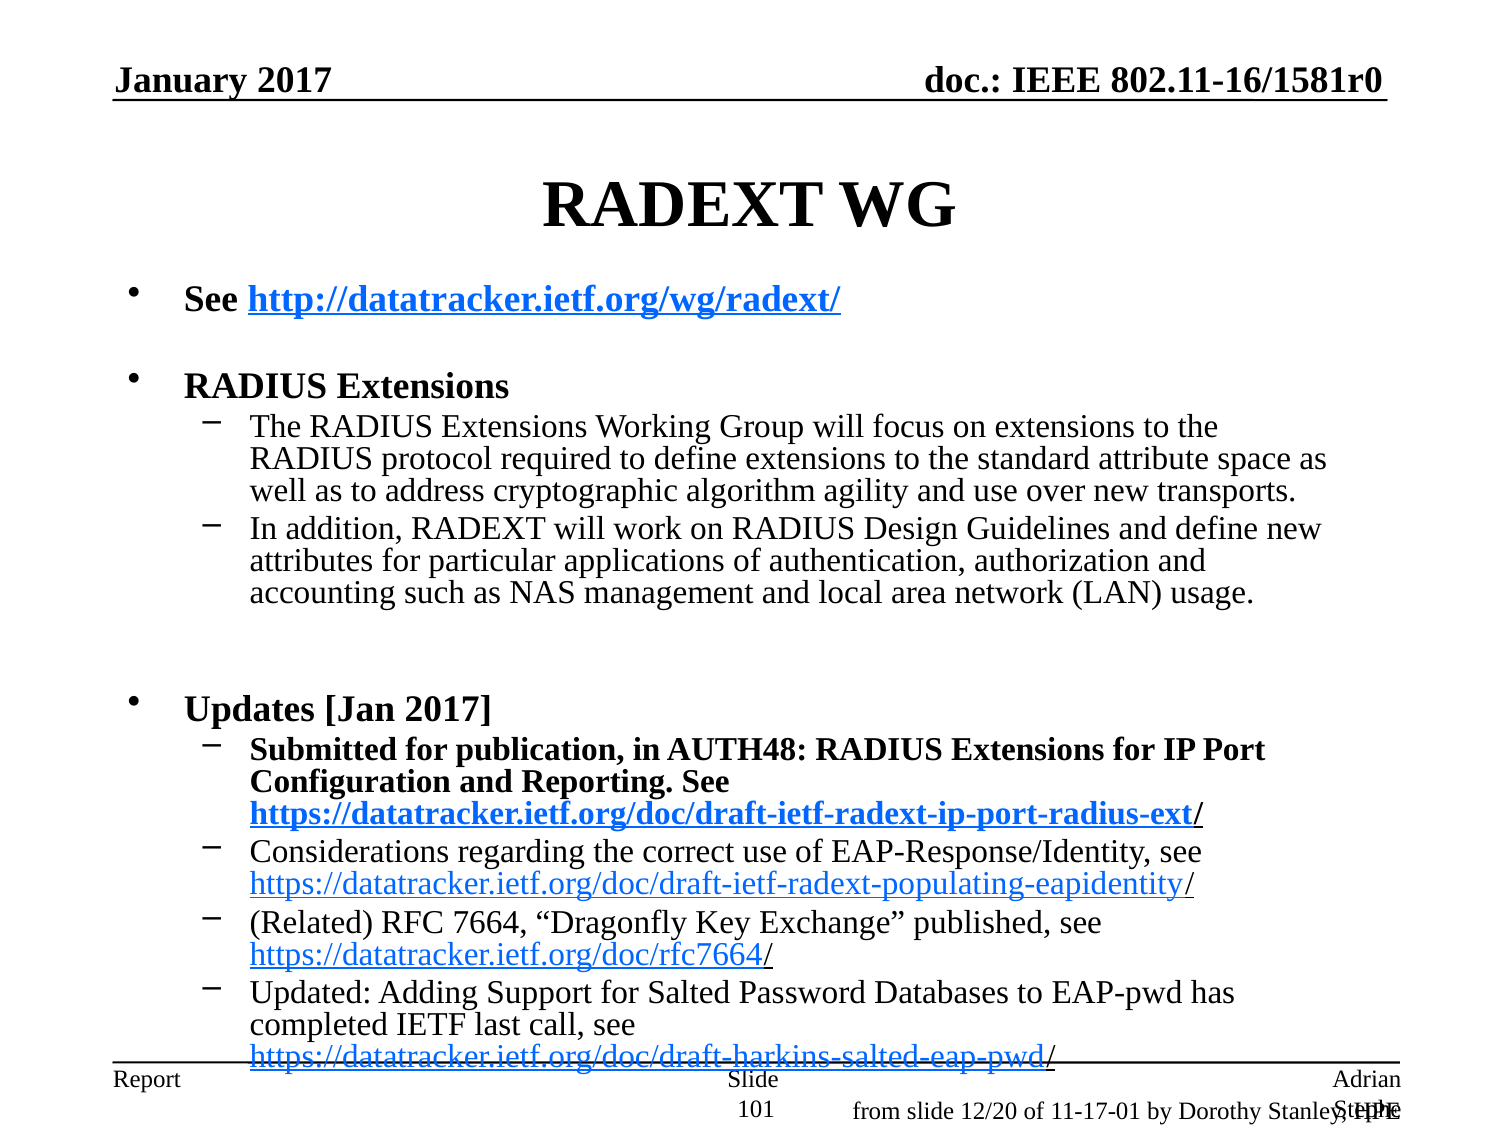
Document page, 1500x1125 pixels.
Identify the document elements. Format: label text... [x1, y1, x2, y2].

footer Adrian Stephens, Intel Corporation [1324, 1061, 1402, 1087]
title RADEXT WG [112, 112, 1388, 275]
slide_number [114, 54, 374, 101]
slide_number Slide 101 [711, 1061, 801, 1087]
list See http://datatracker.ietf.org/wg/radext/ RADIUS Extensions The RADIUS Extensions Working Group will focus on extensions to the RADIUS protocol required to define extensions to the standard attribute space as well as to address cryptographic algorithm agility and use over new transports. In addition, RADEXT will work on RADIUS Design Guidelines and define new attributes for particular applications of authentication, authorization and accounting such as NAS management and local area network (LAN) usage. Updates [Jan 2017] Submitted for publication, in AUTH48: RADIUS Extensions for IP Port Configuration and Reporting. See https://datatracker.ietf.org/doc/draft-ietf-radext-ip-port-radius-ext/ Considerations regarding the correct use of EAP-Response/Identity, see https://datatracker.ietf.org/doc/draft-ietf-radext-populating-eapidentity/ (Related) RFC 7664, “Dragonfly Key Exchange” published, see https://datatracker.ietf.org/doc/rfc7664/ Updated: Adding Support for Salted Password Databases to EAP-pwd has completed IETF last call, see https://datatracker.ietf.org/doc/draft-harkins-salted-eap-pwd/ [112, 275, 1388, 1038]
text_box from slide 12/20 of 11-17-01 by Dorothy Stanley, HPE [343, 1087, 1417, 1125]
